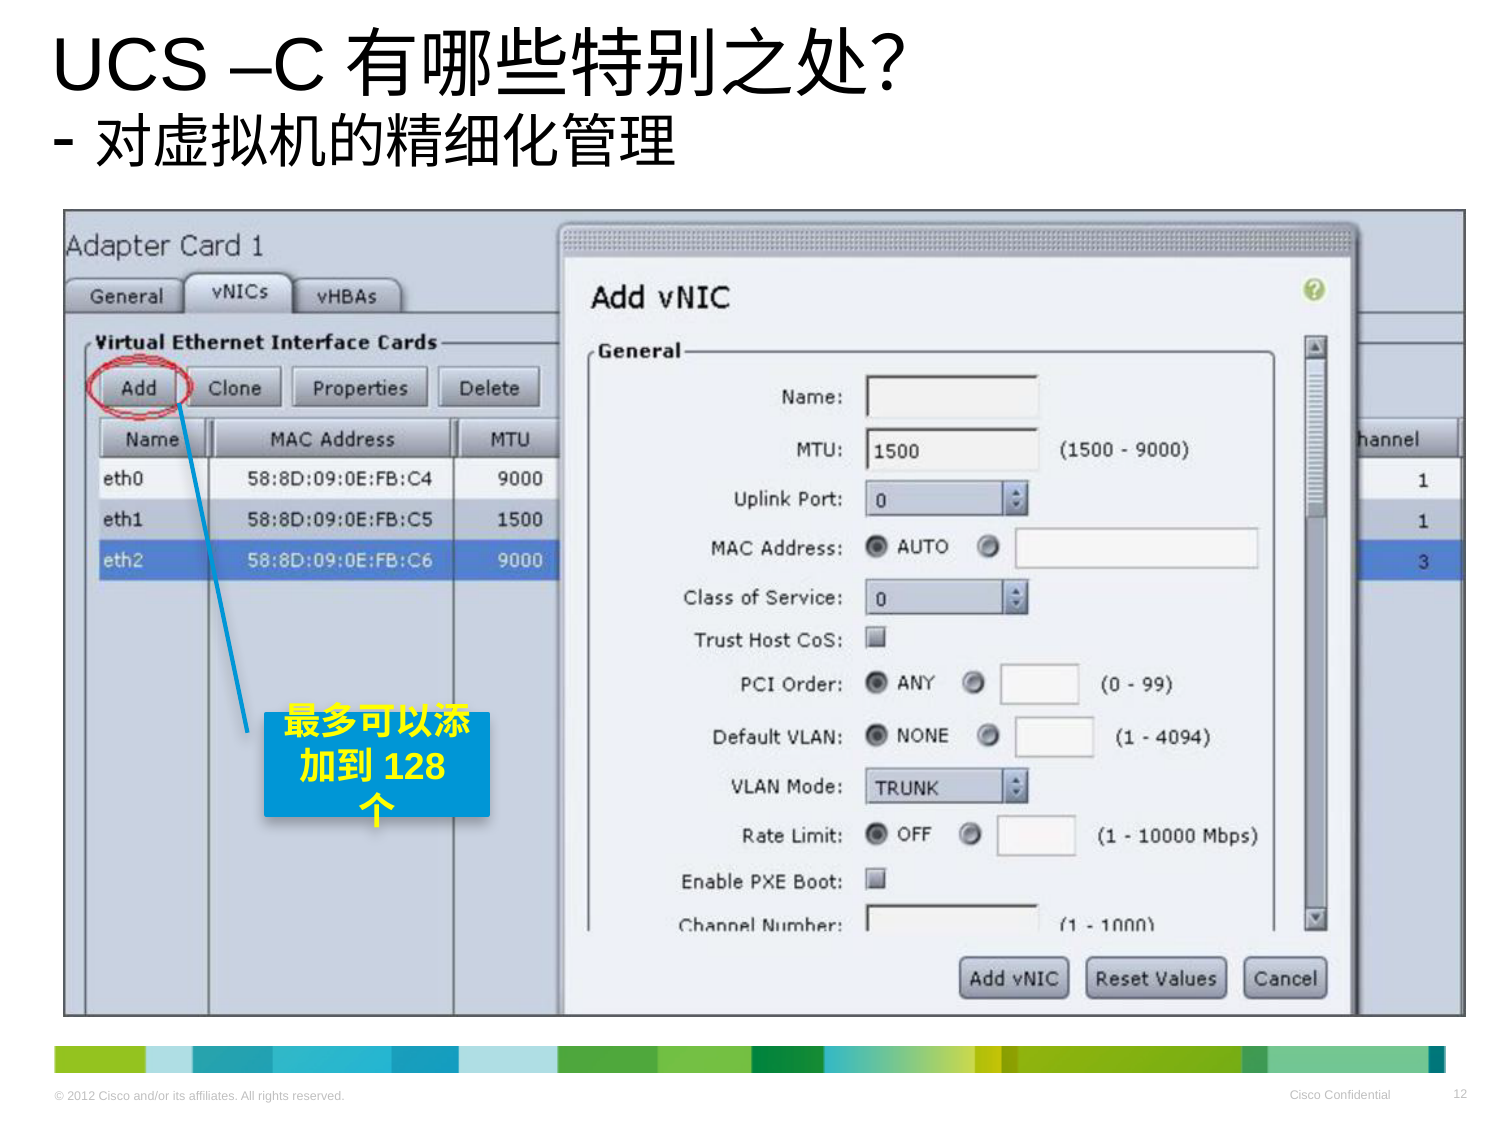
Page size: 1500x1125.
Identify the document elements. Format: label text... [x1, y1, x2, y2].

picture [63, 208, 1466, 1017]
picture [54, 1046, 1446, 1073]
title UCS –C有哪些特别之处？ -对虚拟机的精细化管理 [37, 46, 1500, 185]
